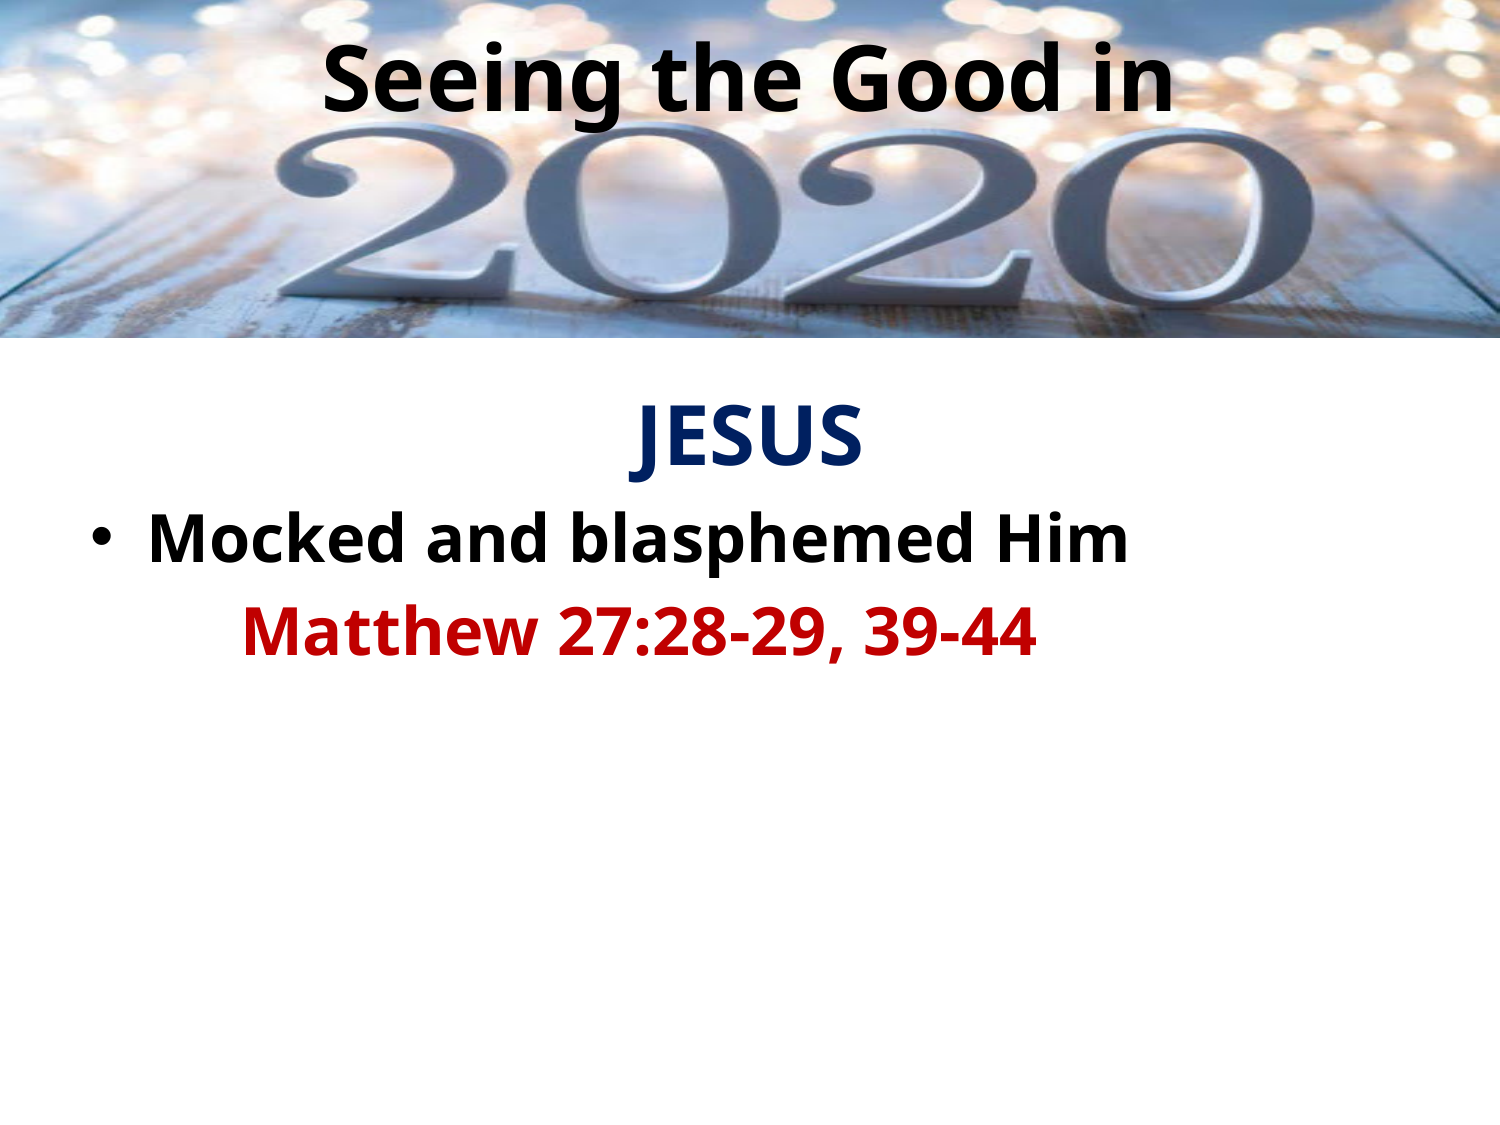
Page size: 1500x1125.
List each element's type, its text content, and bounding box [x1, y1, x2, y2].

picture [0, 0, 1500, 338]
list JESUS Mocked and blasphemed Him Matthew 27:28-29, 39-44 [75, 375, 1425, 1100]
